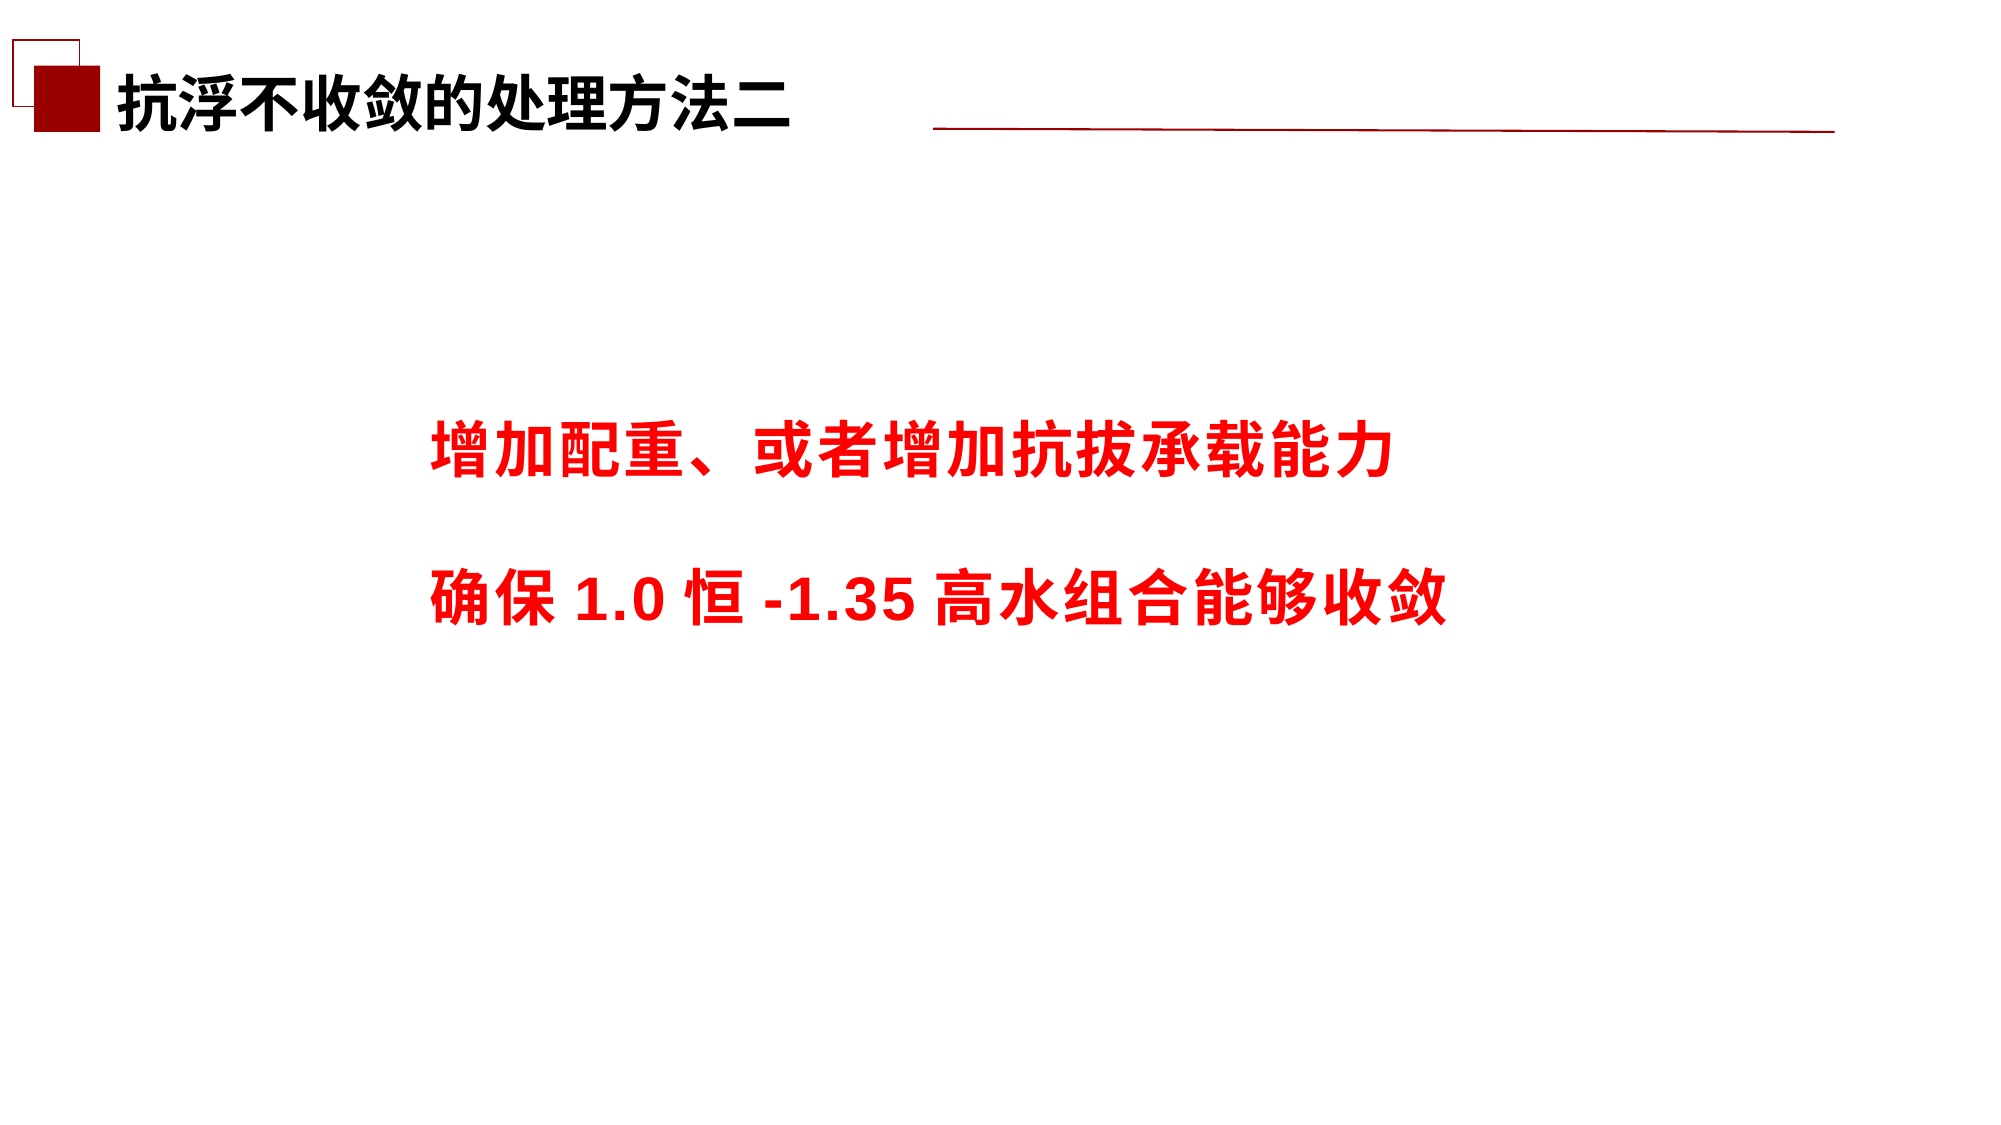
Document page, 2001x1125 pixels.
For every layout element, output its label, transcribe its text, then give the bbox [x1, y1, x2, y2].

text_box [933, 128, 1835, 132]
text_box [33, 65, 100, 133]
text_box 抗浮不收敛的处理方法二 [100, 65, 1146, 148]
text_box [12, 39, 80, 107]
text_box 增加配重、或者增加抗拔承载能力 确保1.0恒-1.35高水组合能够收敛 [415, 403, 1463, 641]
